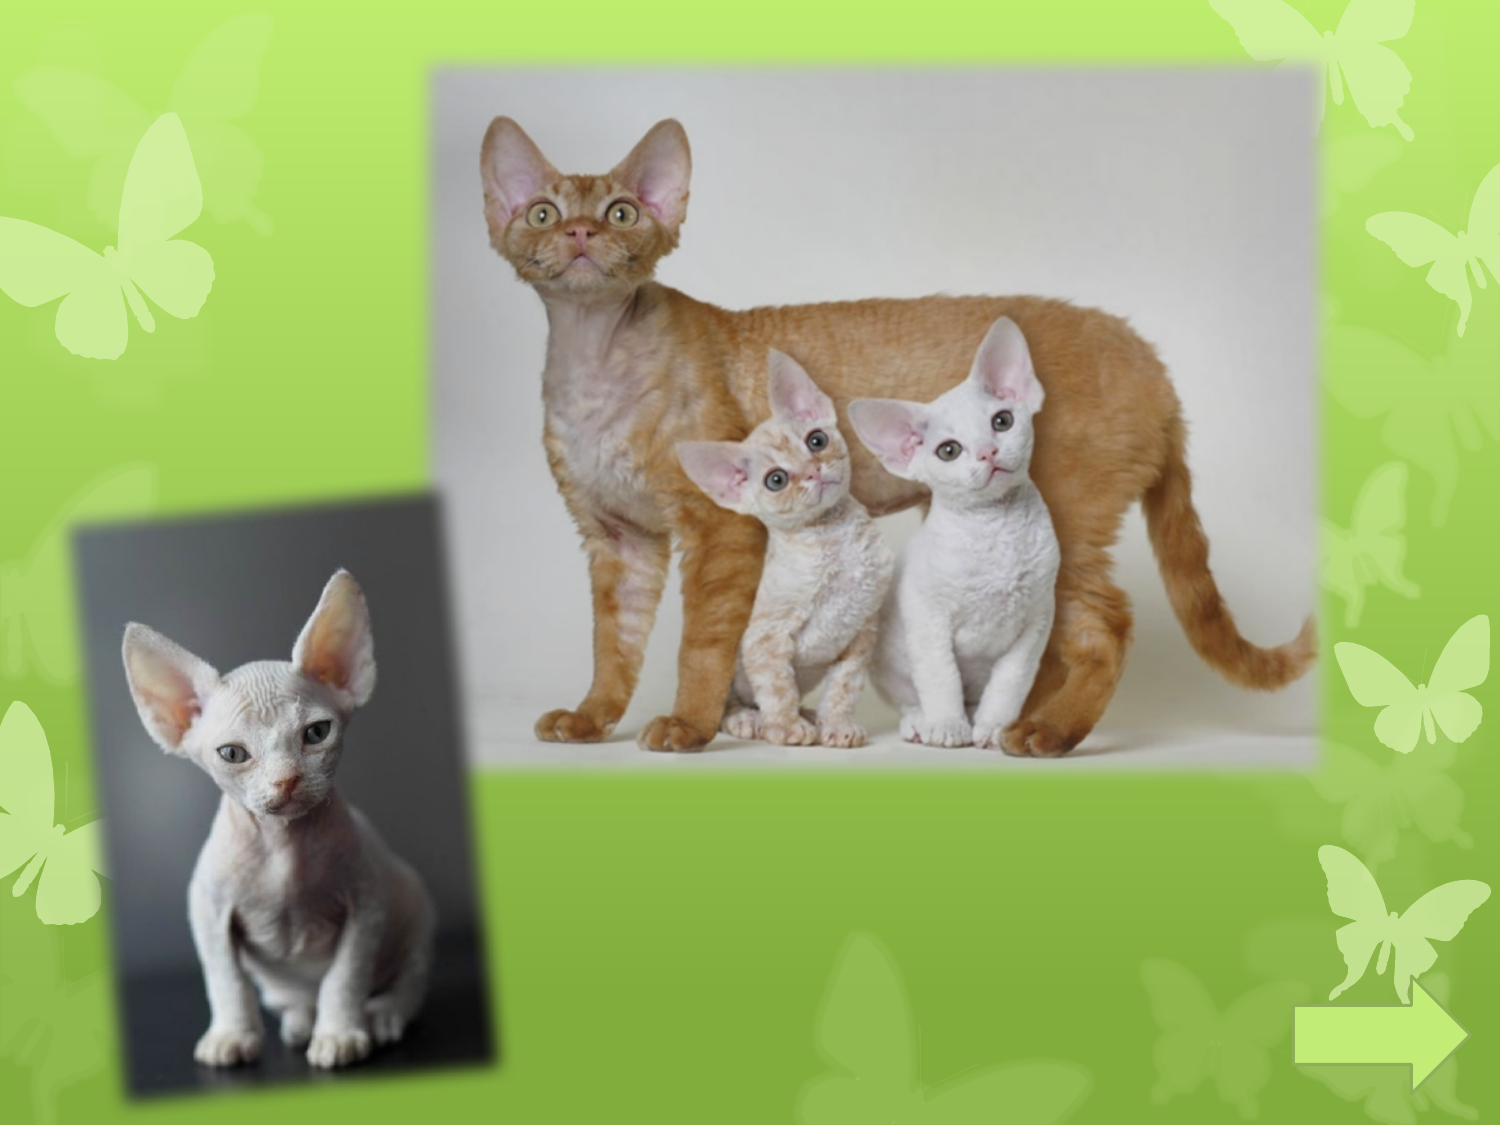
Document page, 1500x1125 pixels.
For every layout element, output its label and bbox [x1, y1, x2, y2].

picture [75, 46, 1338, 1107]
text_box [1291, 974, 1472, 1096]
